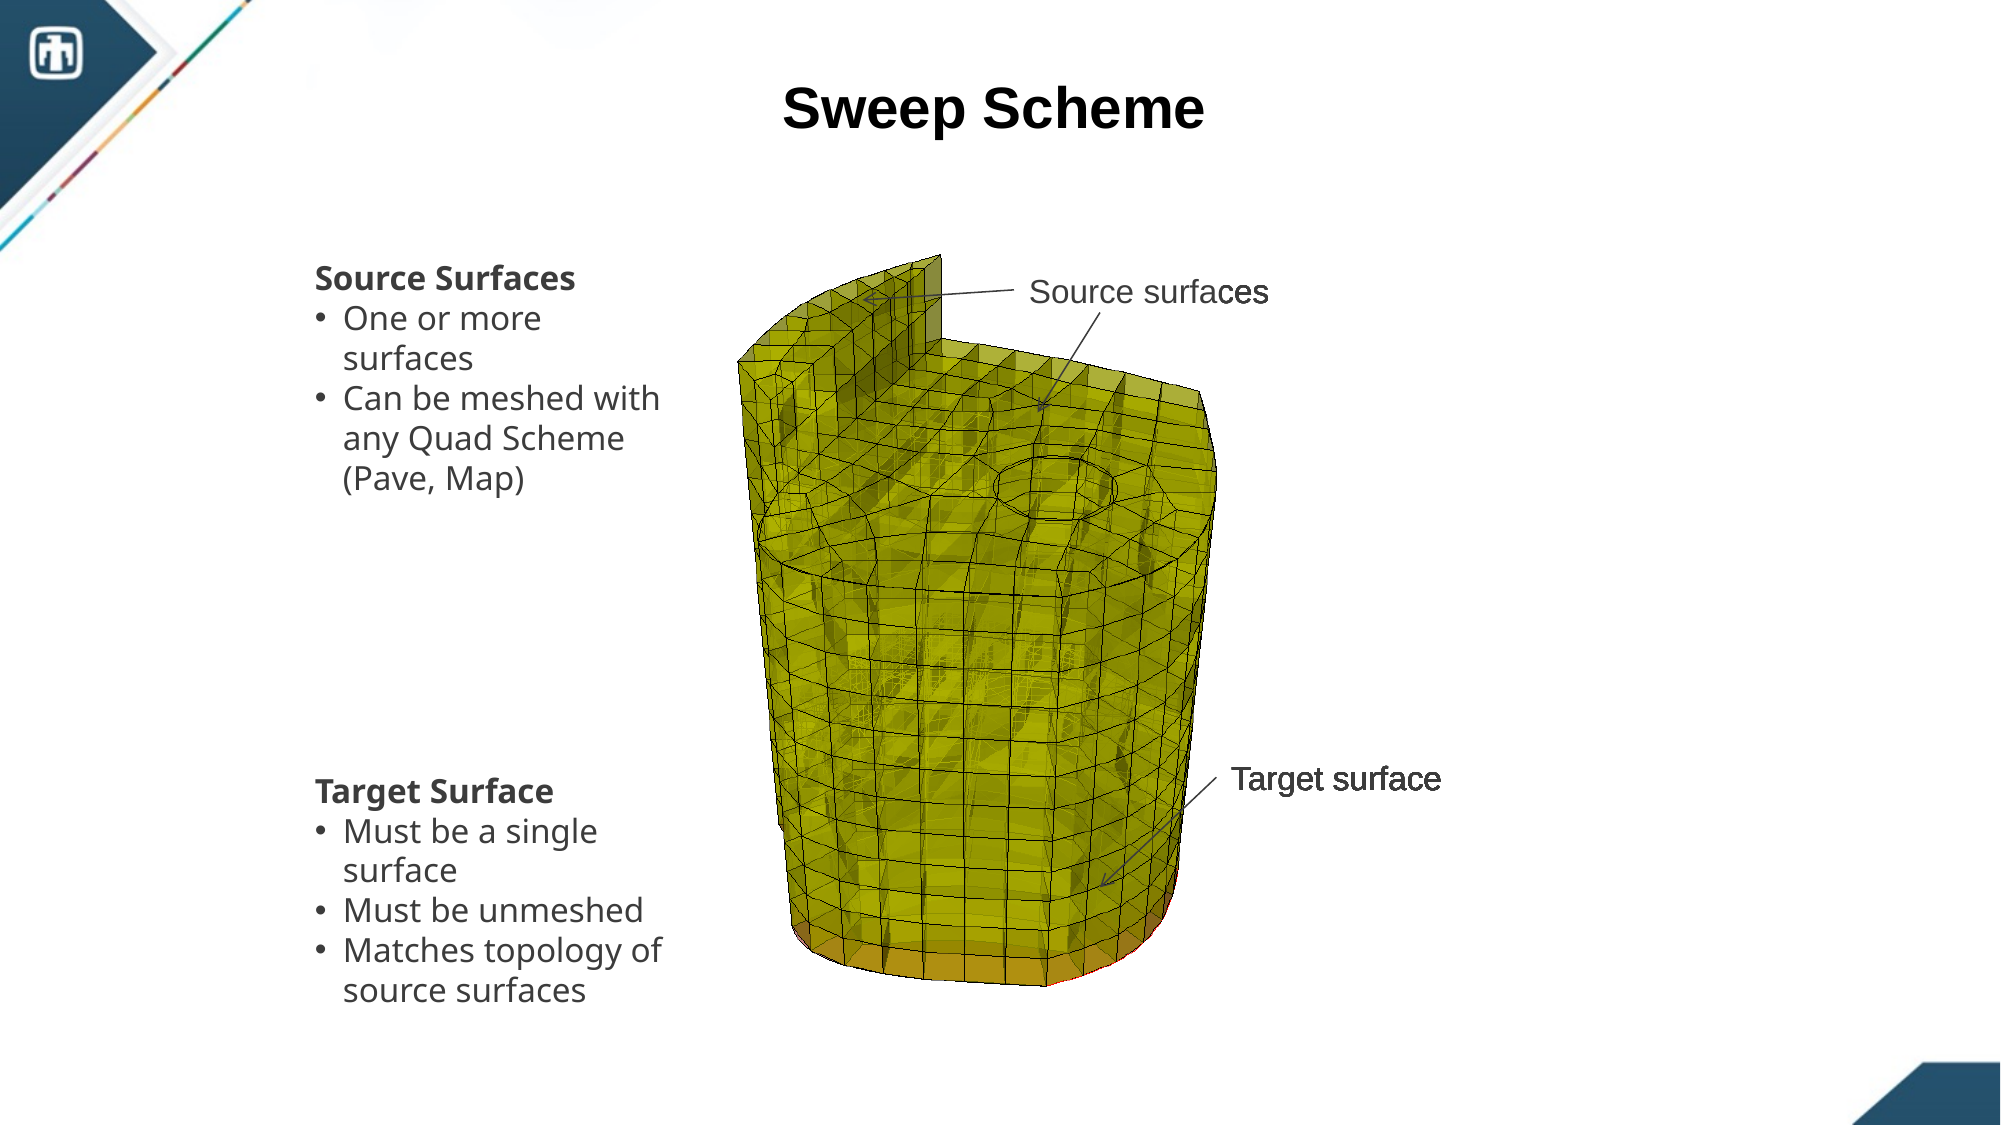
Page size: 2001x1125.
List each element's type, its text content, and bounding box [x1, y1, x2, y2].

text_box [684, 211, 1459, 1056]
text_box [729, 249, 1459, 994]
text_box Sweep Scheme [437, 35, 1552, 175]
text_box Source Surfaces One or more surfaces Can be meshed with any Quad Scheme (Pave, Map) [299, 249, 684, 505]
text_box Target Surface Must be a single surface Must be unmeshed Matches topology of source surfaces [299, 762, 684, 1017]
picture [0, 0, 2001, 1125]
